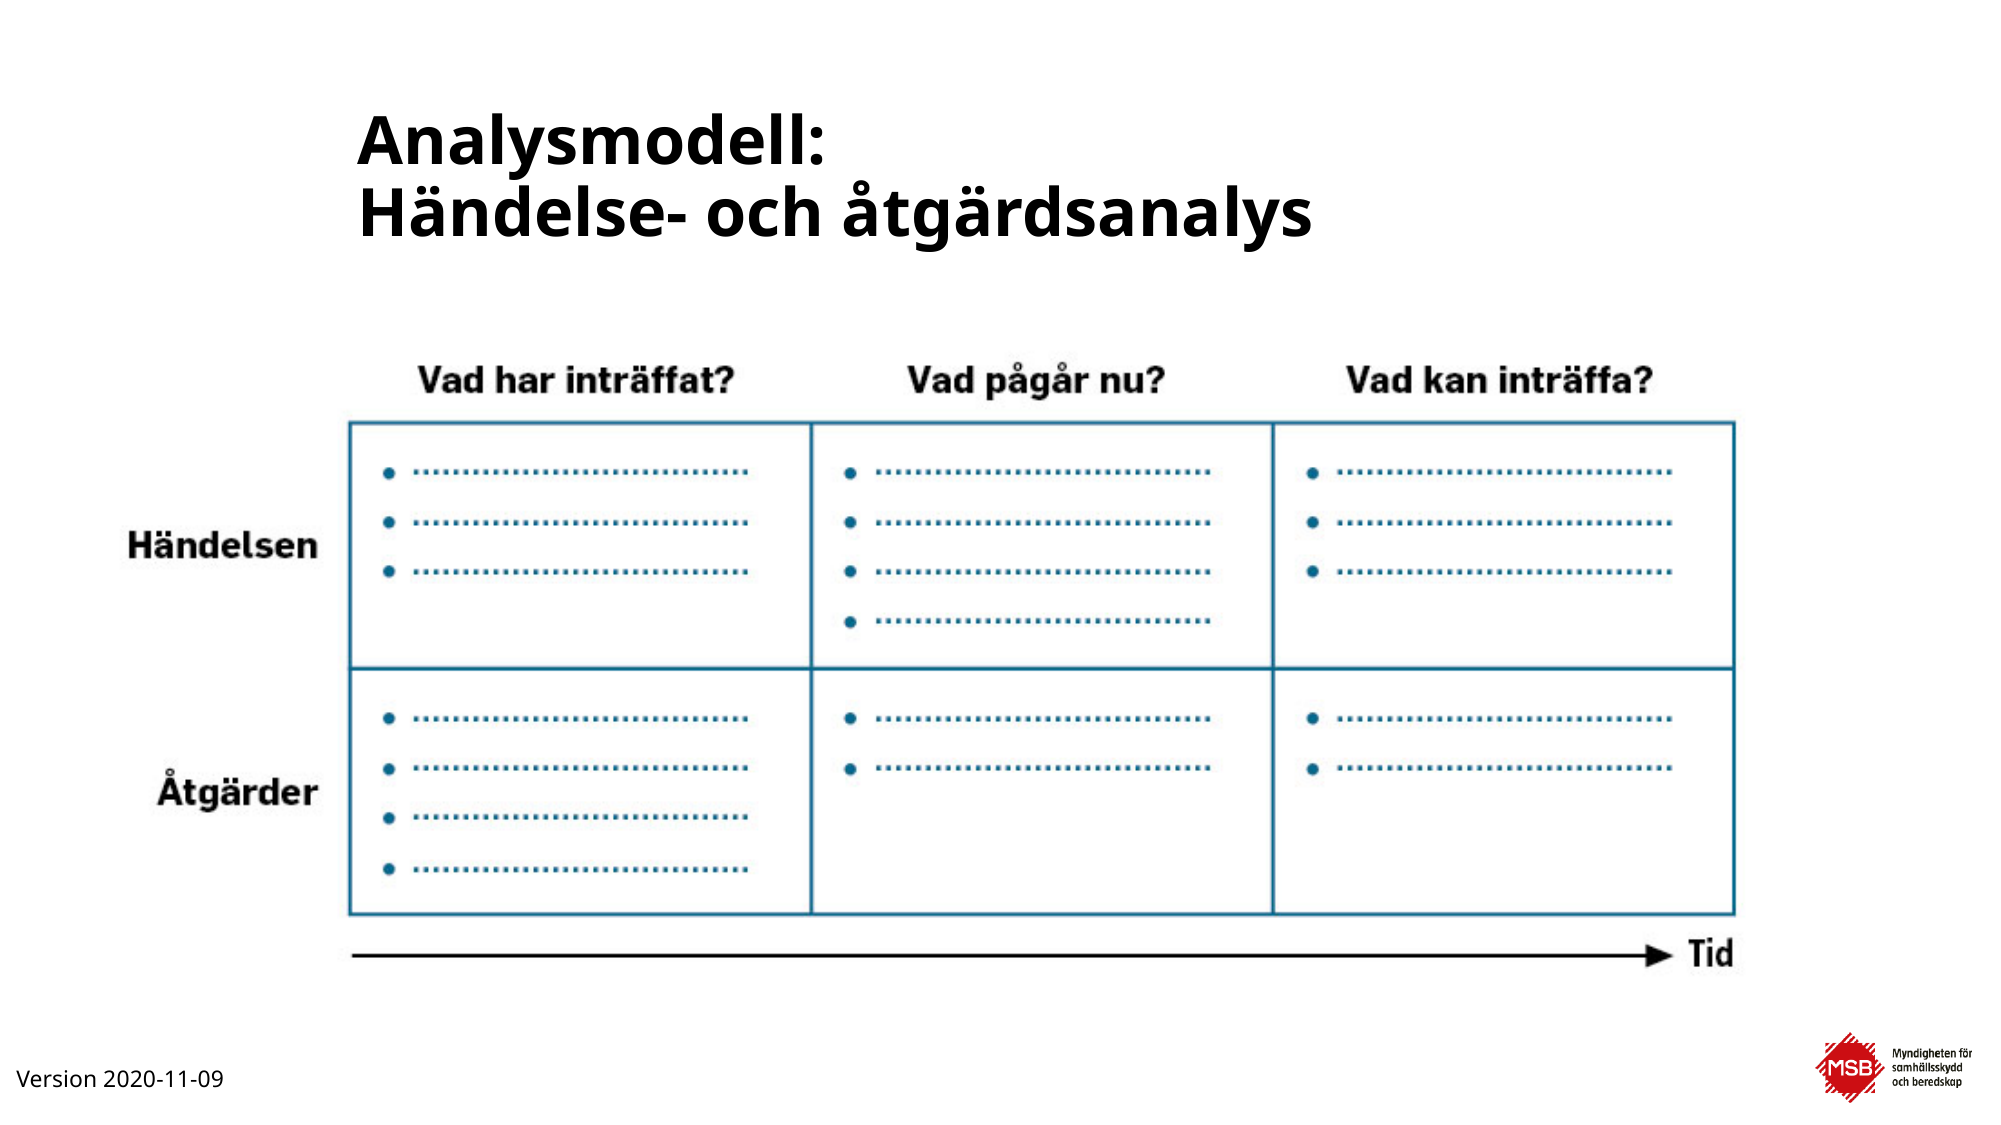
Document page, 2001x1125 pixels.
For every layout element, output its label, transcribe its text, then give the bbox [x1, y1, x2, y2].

picture [1815, 1032, 1972, 1103]
title Analysmodell: Händelse- och åtgärdsanalys [342, 99, 1750, 258]
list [103, 325, 1787, 986]
text_box Version 2020-11-09 [0, 1039, 241, 1118]
